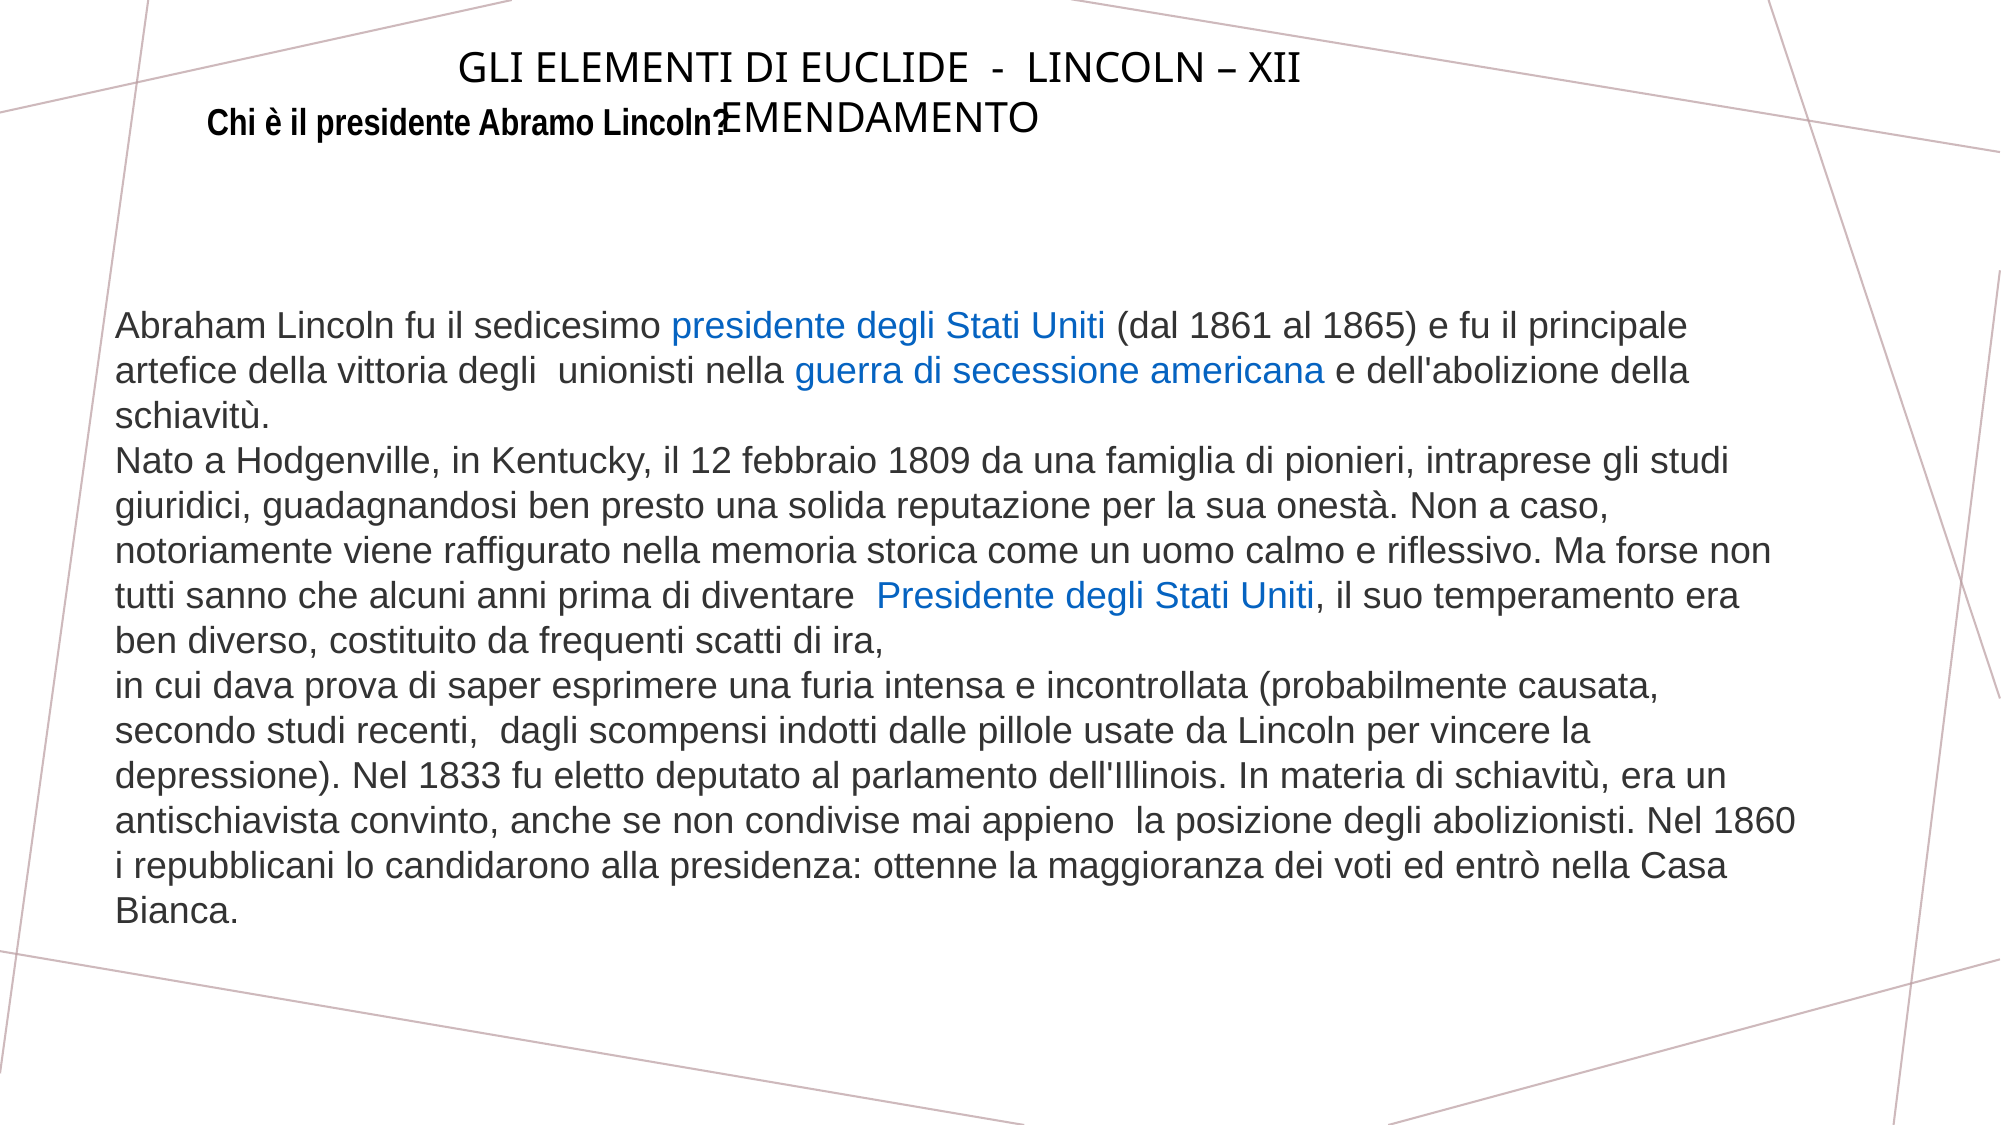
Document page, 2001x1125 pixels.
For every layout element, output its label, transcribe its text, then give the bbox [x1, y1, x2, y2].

text_box GLI ELEMENTI DI EUCLIDE - LINCOLN – XII EMENDAMENTO [303, 33, 1457, 148]
text_box Chi è il presidente Abramo Lincoln? [192, 90, 802, 151]
text_box Abraham Lincoln fu il sedicesimo presidente degli Stati Uniti (dal 1861 al 1865) e fu il principale artefice della vittoria degli unionisti nella guerra di secessione americana e dell'abolizione della schiavitù. Nato a Hodgenville, in Kentucky, il 12 febbraio 1809 da una famiglia di pionieri, intraprese gli studi giuridici, guadagnandosi ben presto una solida reputazione per la sua onestà. Non a caso, notoriamente viene raffigurato nella memoria storica come un uomo calmo e riflessivo. Ma forse non tutti sanno che alcuni anni prima di diventare Presidente degli Stati Uniti, il suo temperamento era ben diverso, costituito da frequenti scatti di ira, in cui dava prova di saper esprimere una furia intensa e incontrollata (probabilmente causata, secondo studi recenti, dagli scompensi indotti dalle pillole usate da Lincoln per vincere la depressione). Nel 1833 fu eletto deputato al parlamento dell'Illinois. In materia di schiavitù, era un antischiavista convinto, anche se non condivise mai appieno la posizione degli abolizionisti. Nel 1860 i repubblicani lo candidarono alla presidenza: ottenne la maggioranza dei voti ed entrò nella Casa Bianca. [99, 293, 1816, 939]
